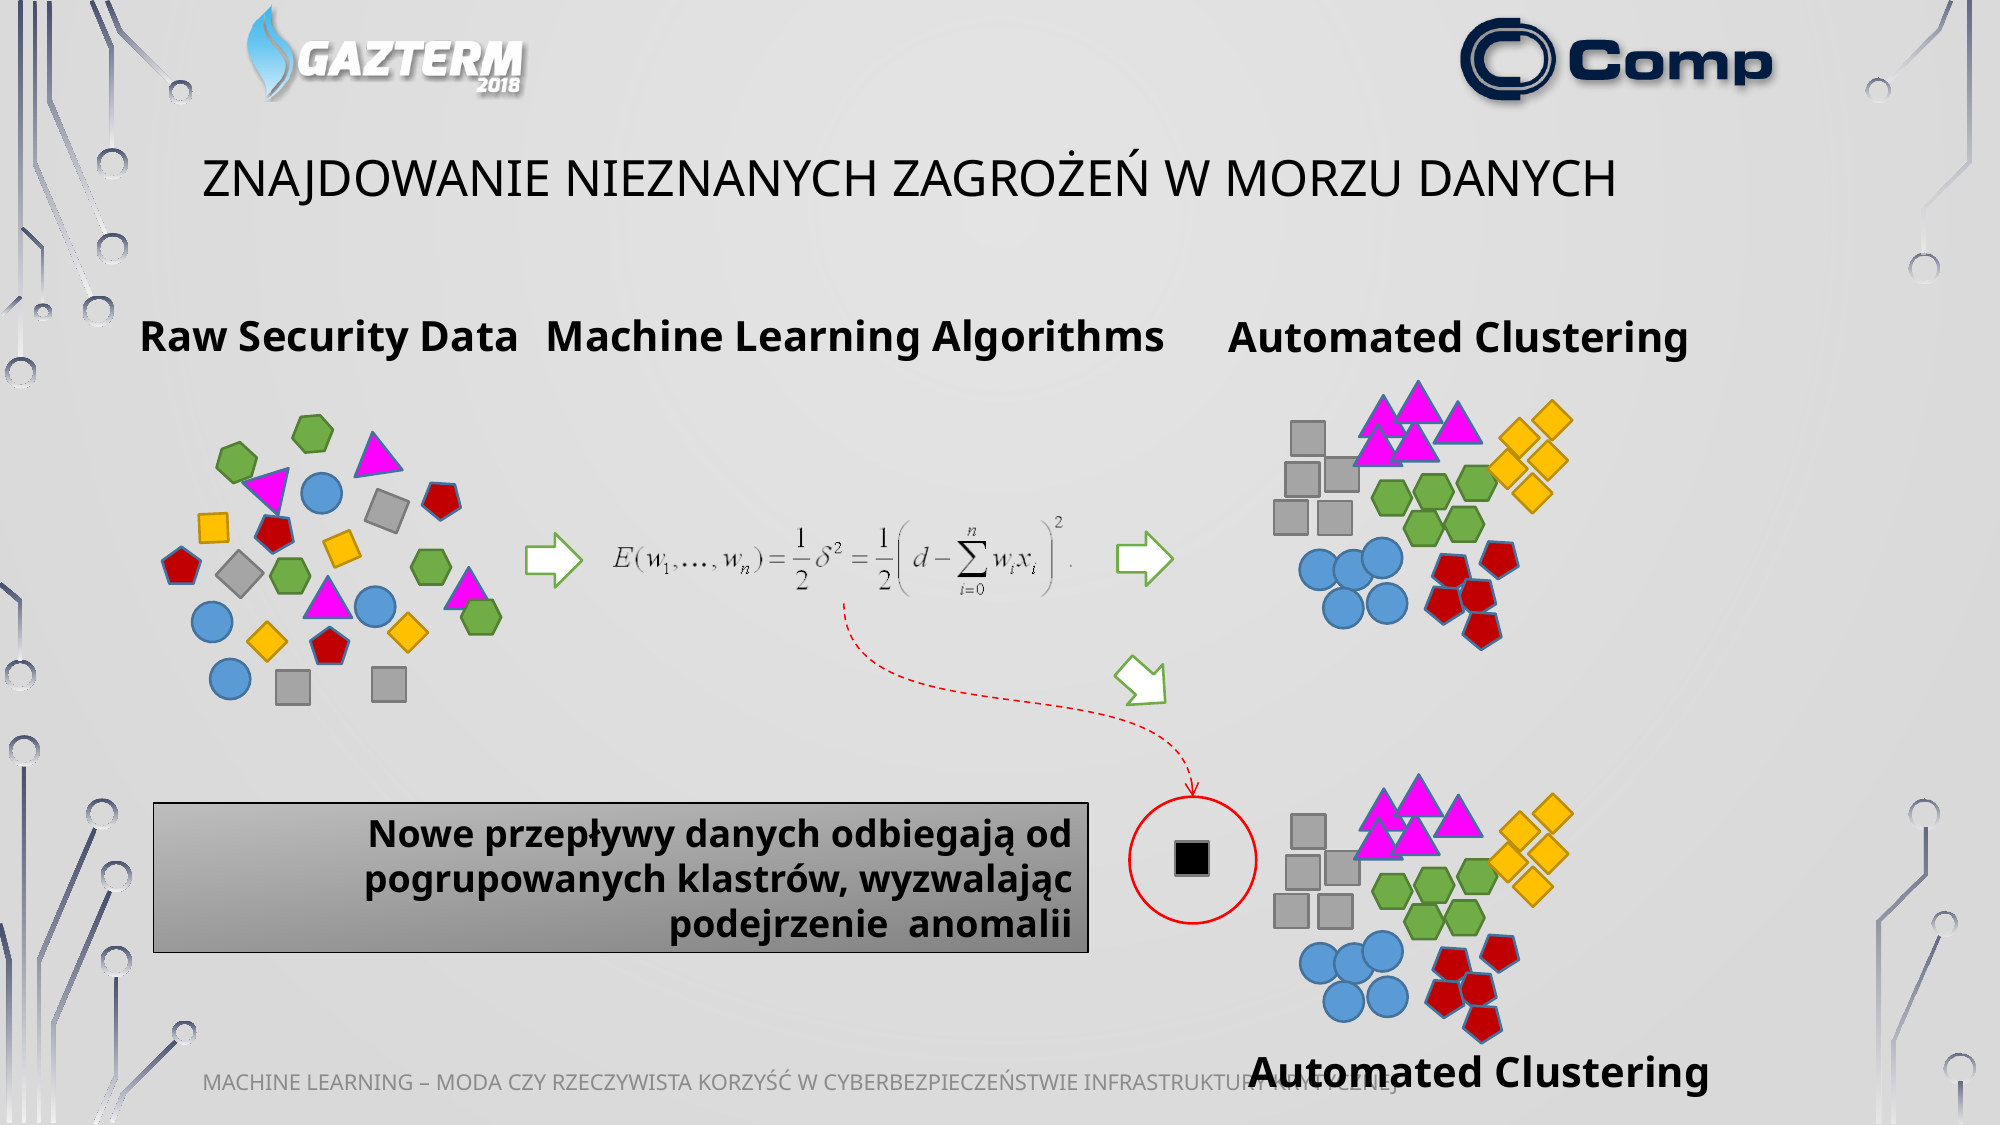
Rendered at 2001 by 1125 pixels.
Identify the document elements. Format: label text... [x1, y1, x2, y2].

picture [233, 0, 539, 101]
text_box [843, 603, 1257, 924]
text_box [1253, 302, 1666, 650]
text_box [153, 302, 507, 705]
footer Machine Learning – moda czy rzeczywista korzyść w cyberbezpieczeństwie infrastruktury krytycznej [187, 1051, 1444, 1112]
text_box [1130, 530, 1175, 588]
title Znajdowanie nieznanych zagrożeń w morzu danych [187, 101, 1813, 259]
text_box Automated Clustering [1234, 1038, 1726, 1103]
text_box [581, 302, 1130, 604]
text_box Nowe przepływy danych odbiegają od pogrupowanych klastrów, wyzwalając podejrzenie anomalii [153, 802, 1089, 953]
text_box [1274, 774, 1574, 1044]
text_box [525, 532, 581, 589]
picture [1421, 0, 1812, 101]
